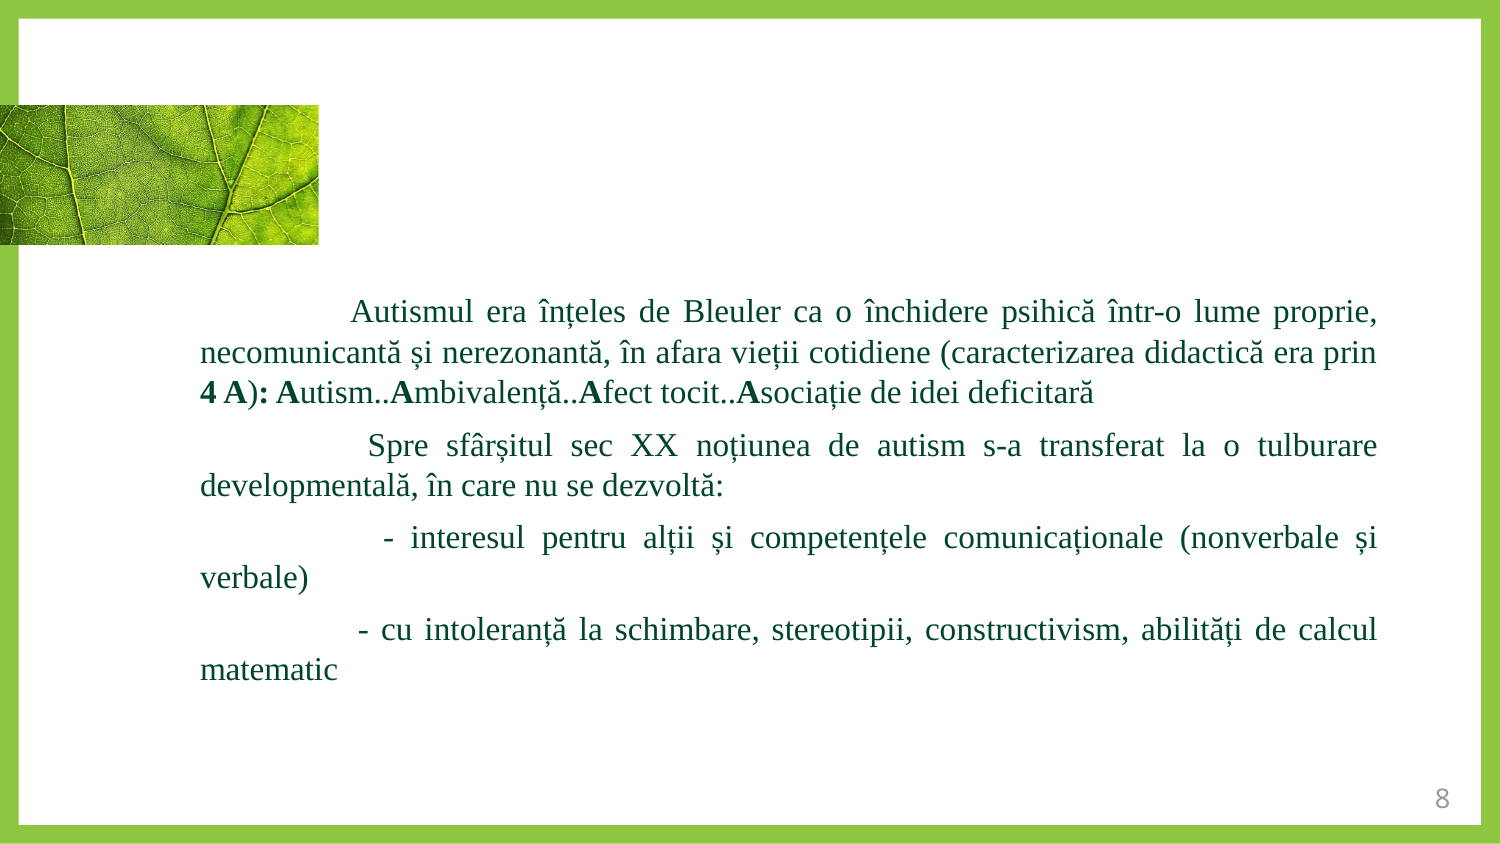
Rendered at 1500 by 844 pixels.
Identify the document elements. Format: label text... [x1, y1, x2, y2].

picture [0, 105, 319, 245]
slide_number 8 [1391, 766, 1466, 832]
list Autismul era înțeles de Bleuler ca o închidere psihică într-o lume proprie, necomunicantă și nerezonantă, în afara vieții cotidiene (caracterizarea didactică era prin 4 A): Autism..Ambivalență..Afect tocit..Asociație de idei deficitară Spre sfârșitul sec XX noțiunea de autism s-a transferat la o tulburare developmentală, în care nu se dezvoltă: - interesul pentru alții și competențele comunicaționale (nonverbale și verbale) - cu intoleranță la schimbare, stereotipii, constructivism, abilități de calcul matematic [200, 280, 1380, 799]
